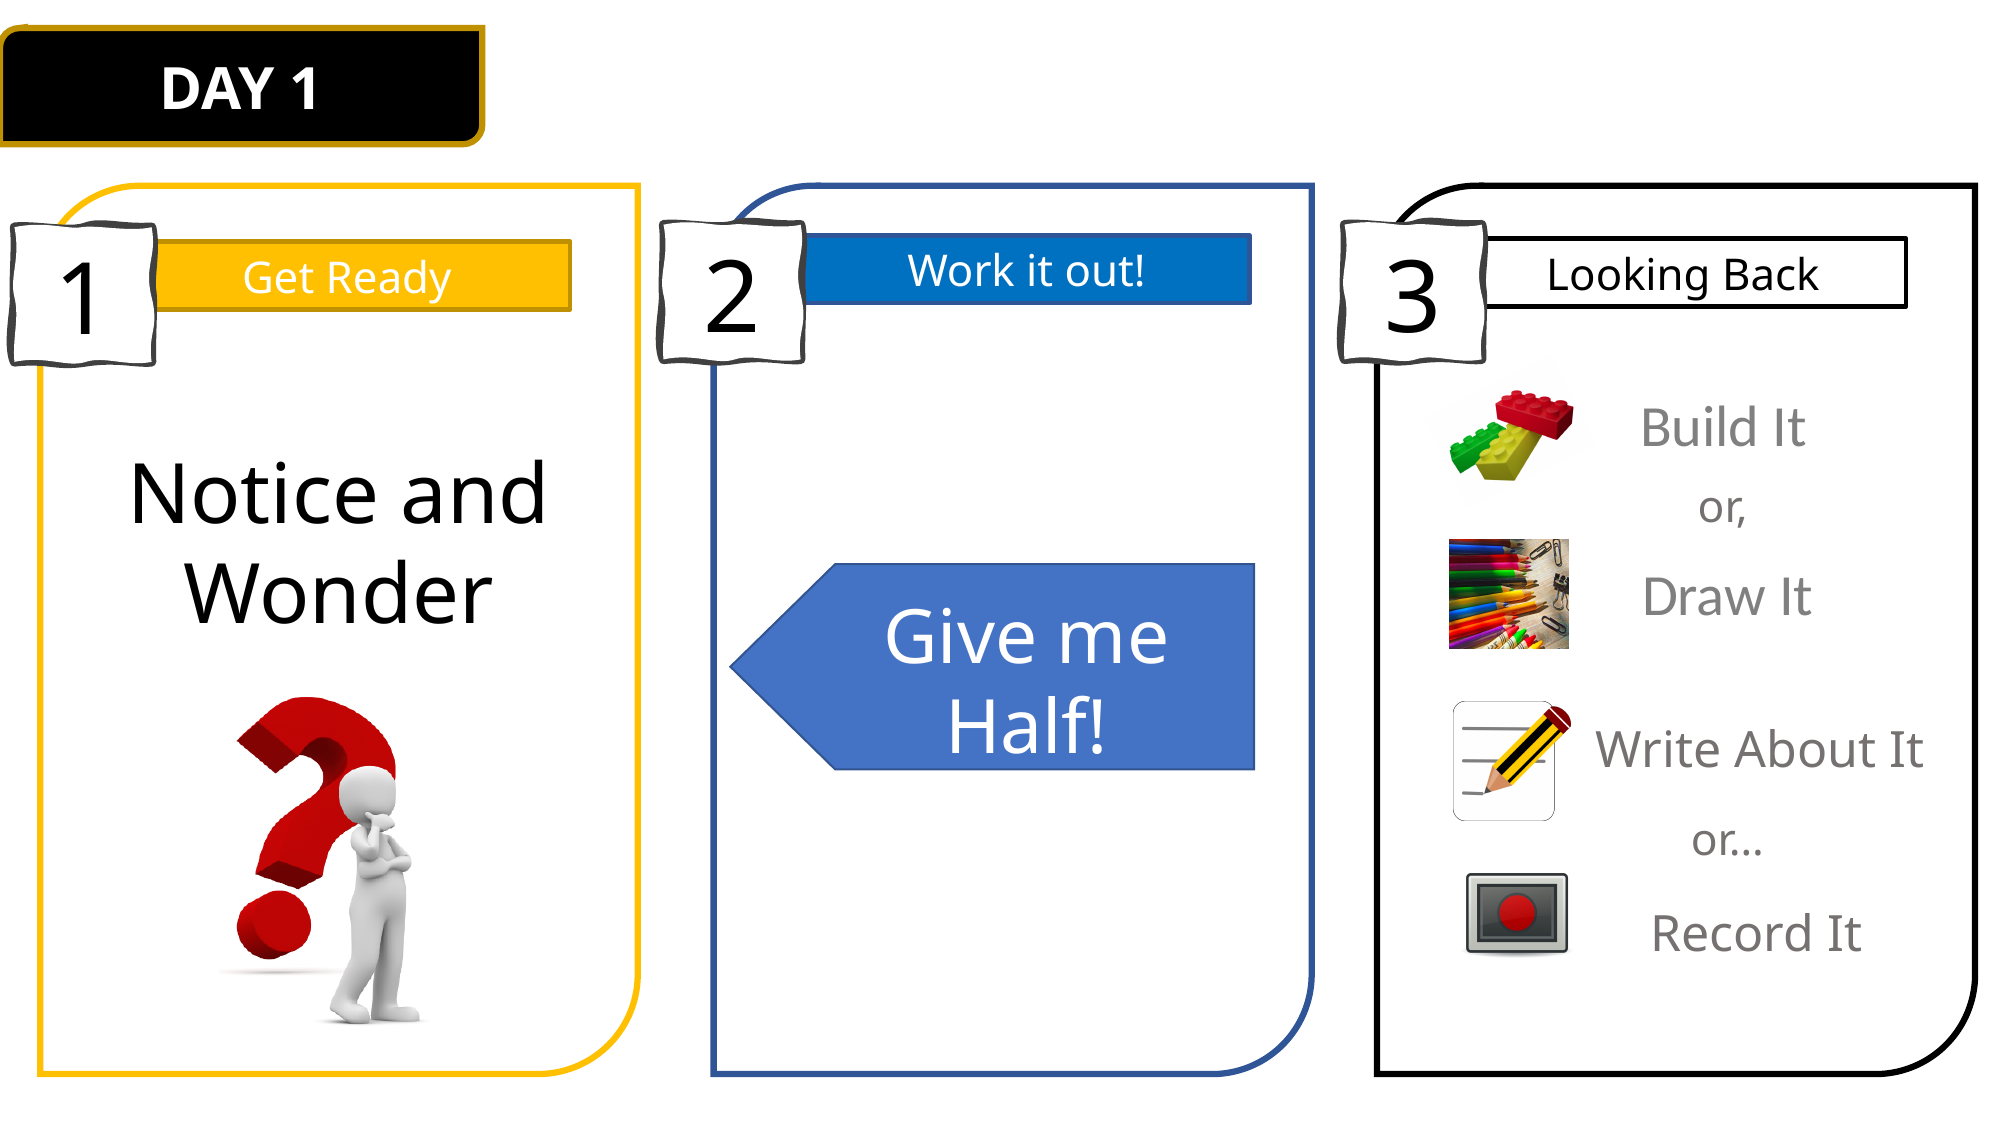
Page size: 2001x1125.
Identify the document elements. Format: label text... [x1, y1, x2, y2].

text_box [712, 184, 1313, 1076]
text_box [1376, 184, 1977, 1076]
picture [219, 676, 440, 1036]
text_box Looking Back [1482, 238, 1907, 307]
text_box DAY 1 [0, 26, 484, 146]
text_box Notice and Wonder [99, 432, 579, 648]
text_box Draw It [1627, 549, 1894, 635]
text_box or… [1676, 803, 1793, 872]
picture [1449, 539, 1569, 649]
picture [1453, 701, 1571, 821]
text_box Get Ready [150, 241, 571, 310]
picture [1460, 873, 1574, 958]
text_box 3 [1341, 222, 1485, 362]
text_box Work it out! [803, 235, 1250, 304]
text_box 1 [11, 224, 155, 364]
text_box [39, 184, 639, 1076]
text_box 2 [660, 222, 804, 362]
text_box or, [1682, 470, 1765, 539]
text_box Write About It [1580, 710, 1942, 786]
text_box Record It [1635, 894, 1886, 969]
picture [1425, 355, 1595, 506]
text_box Build It [1625, 380, 1896, 466]
text_box Give me Half! [787, 581, 1266, 777]
